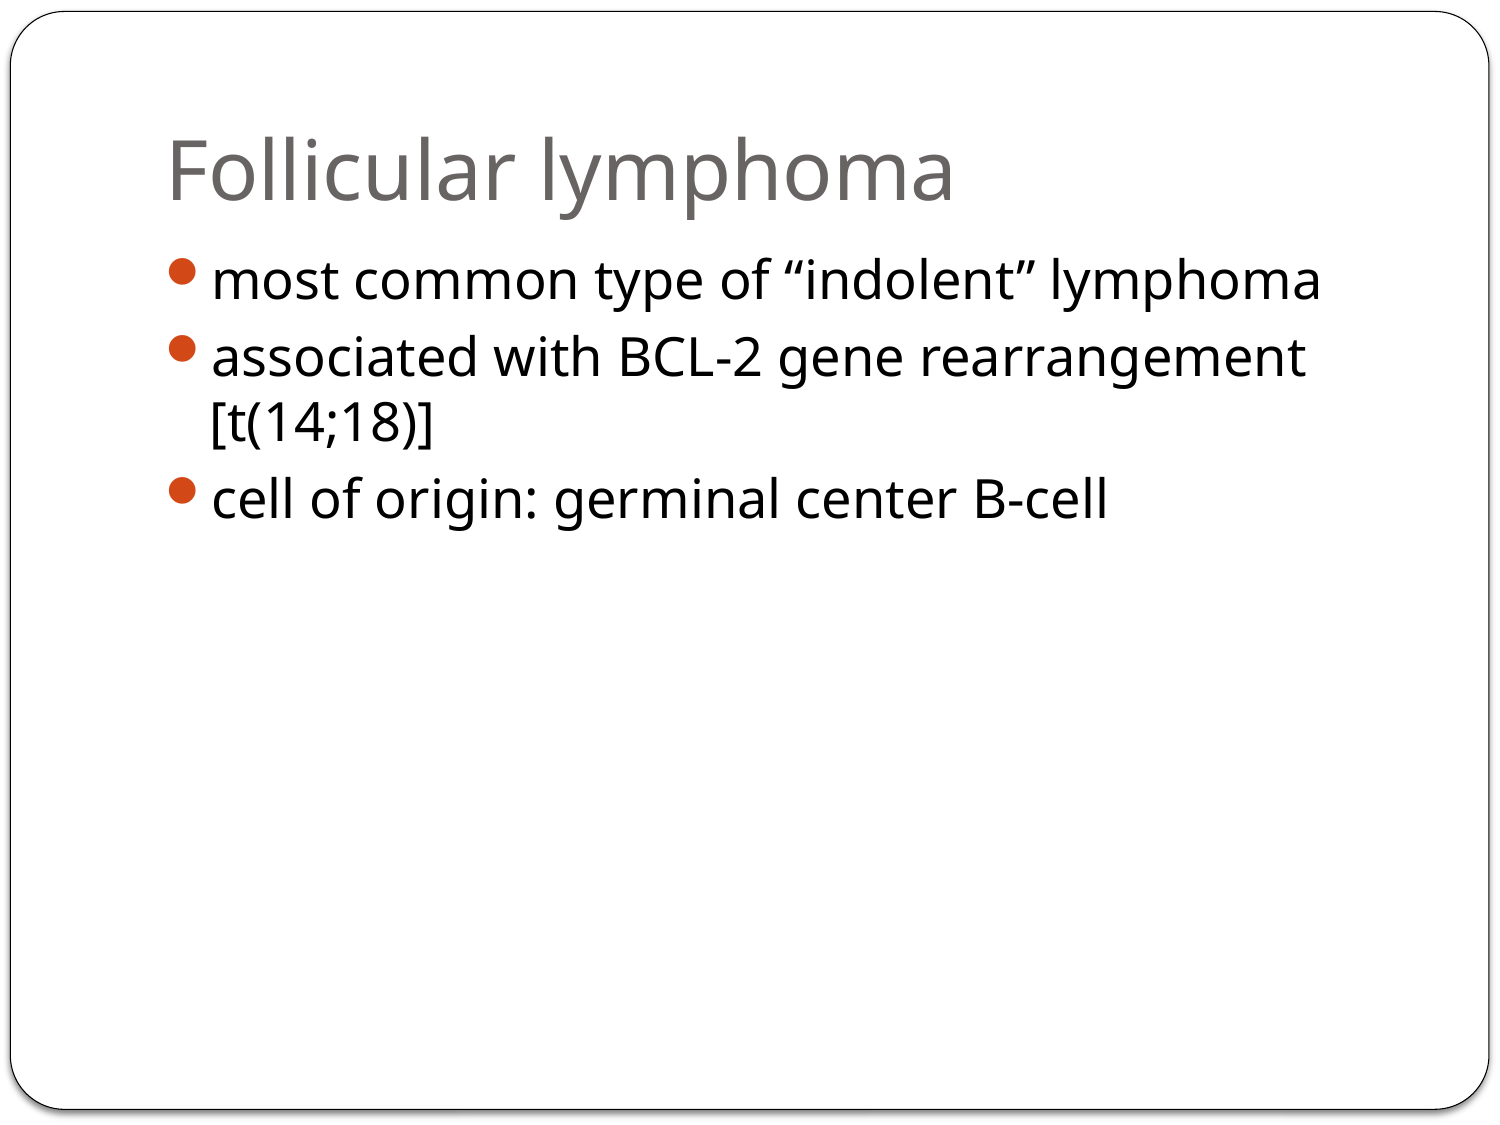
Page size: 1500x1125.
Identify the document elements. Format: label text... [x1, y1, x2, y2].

title Follicular lymphoma [149, 44, 1426, 233]
list most common type of “indolent” lymphoma associated with BCL-2 gene rearrangement [t(14;18)] cell of origin: germinal center B-cell [149, 237, 1426, 988]
